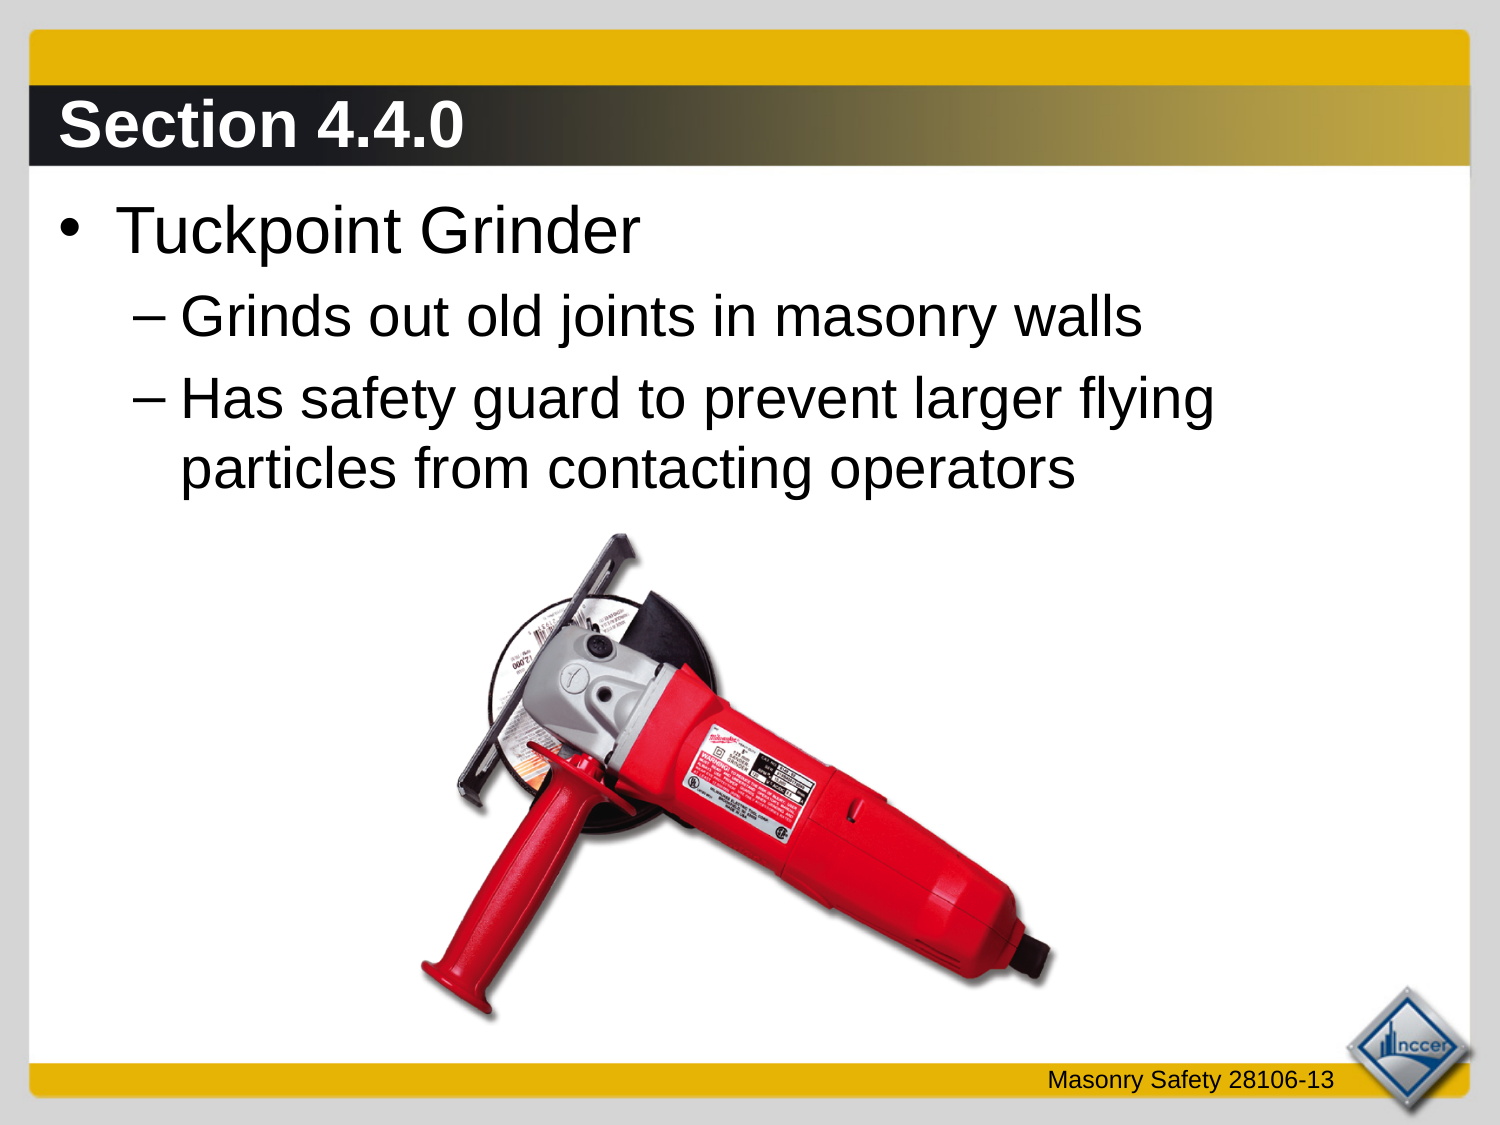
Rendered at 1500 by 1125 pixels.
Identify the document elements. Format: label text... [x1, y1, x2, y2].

footer Masonry Safety 28106-13 [875, 1060, 1351, 1097]
picture [0, 0, 1500, 1125]
list Tuckpoint Grinder Grinds out old joints in masonry walls Has safety guard to prevent larger flying particles from contacting operators [43, 179, 1420, 1038]
title Section 4.4.0 [43, 73, 1394, 157]
